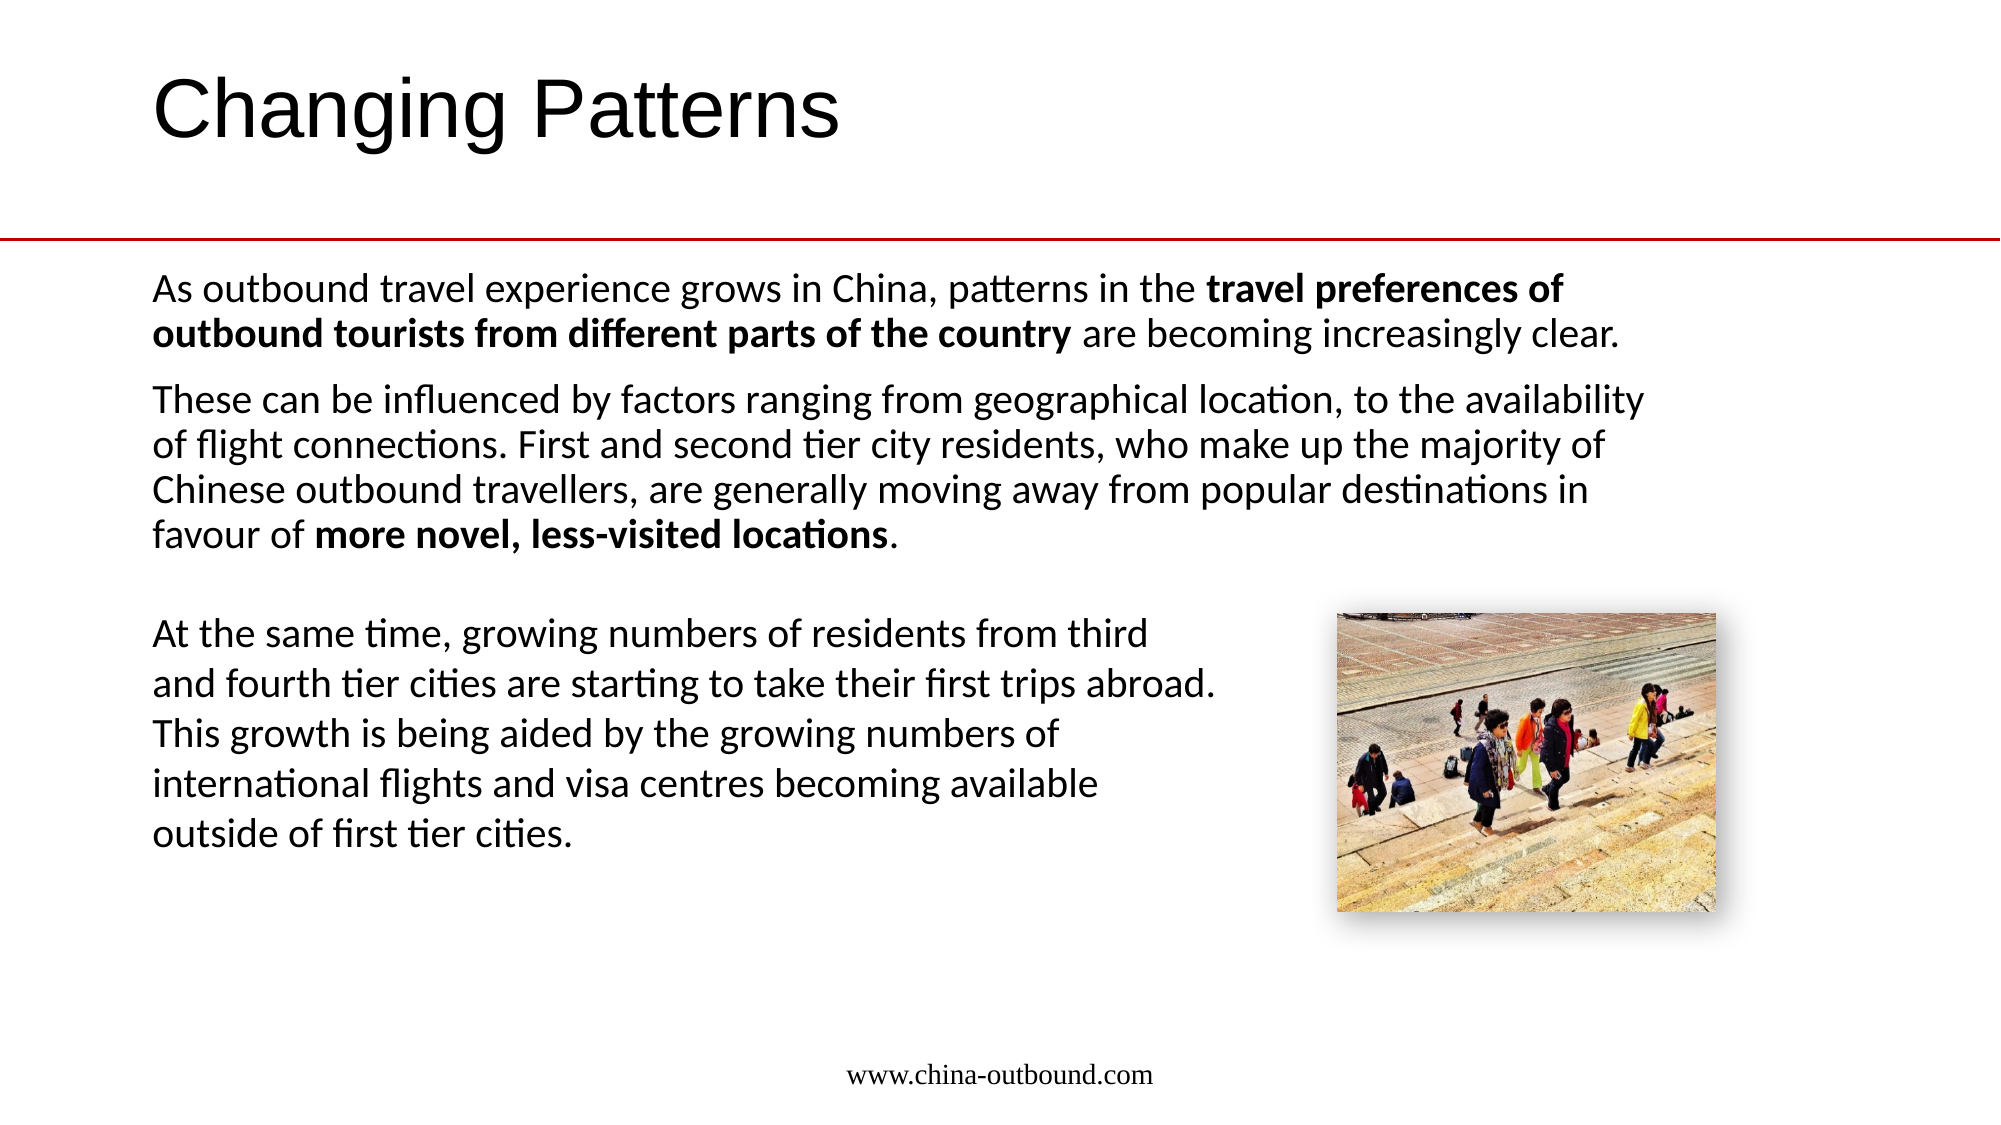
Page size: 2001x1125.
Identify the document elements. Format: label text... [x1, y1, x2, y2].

footer www.china-outbound.com [662, 1042, 1338, 1103]
picture [1337, 613, 1716, 912]
title Changing Patterns [137, 1, 1863, 220]
text_box At the same time, growing numbers of residents from third and fourth tier cities are starting to take their first trips abroad. This growth is being aided by the growing numbers of international flights and visa centres becoming available outside of first tier cities. [137, 598, 1235, 1073]
list As outbound travel experience grows in China, patterns in the travel preferences of outbound tourists from different parts of the country are becoming increasingly clear. These can be influenced by factors ranging from geographical location, to the availability of flight connections. First and second tier city residents, who make up the majority of Chinese outbound travellers, are generally moving away from popular destinations in favour of more novel, less-visited locations. [137, 259, 1671, 558]
